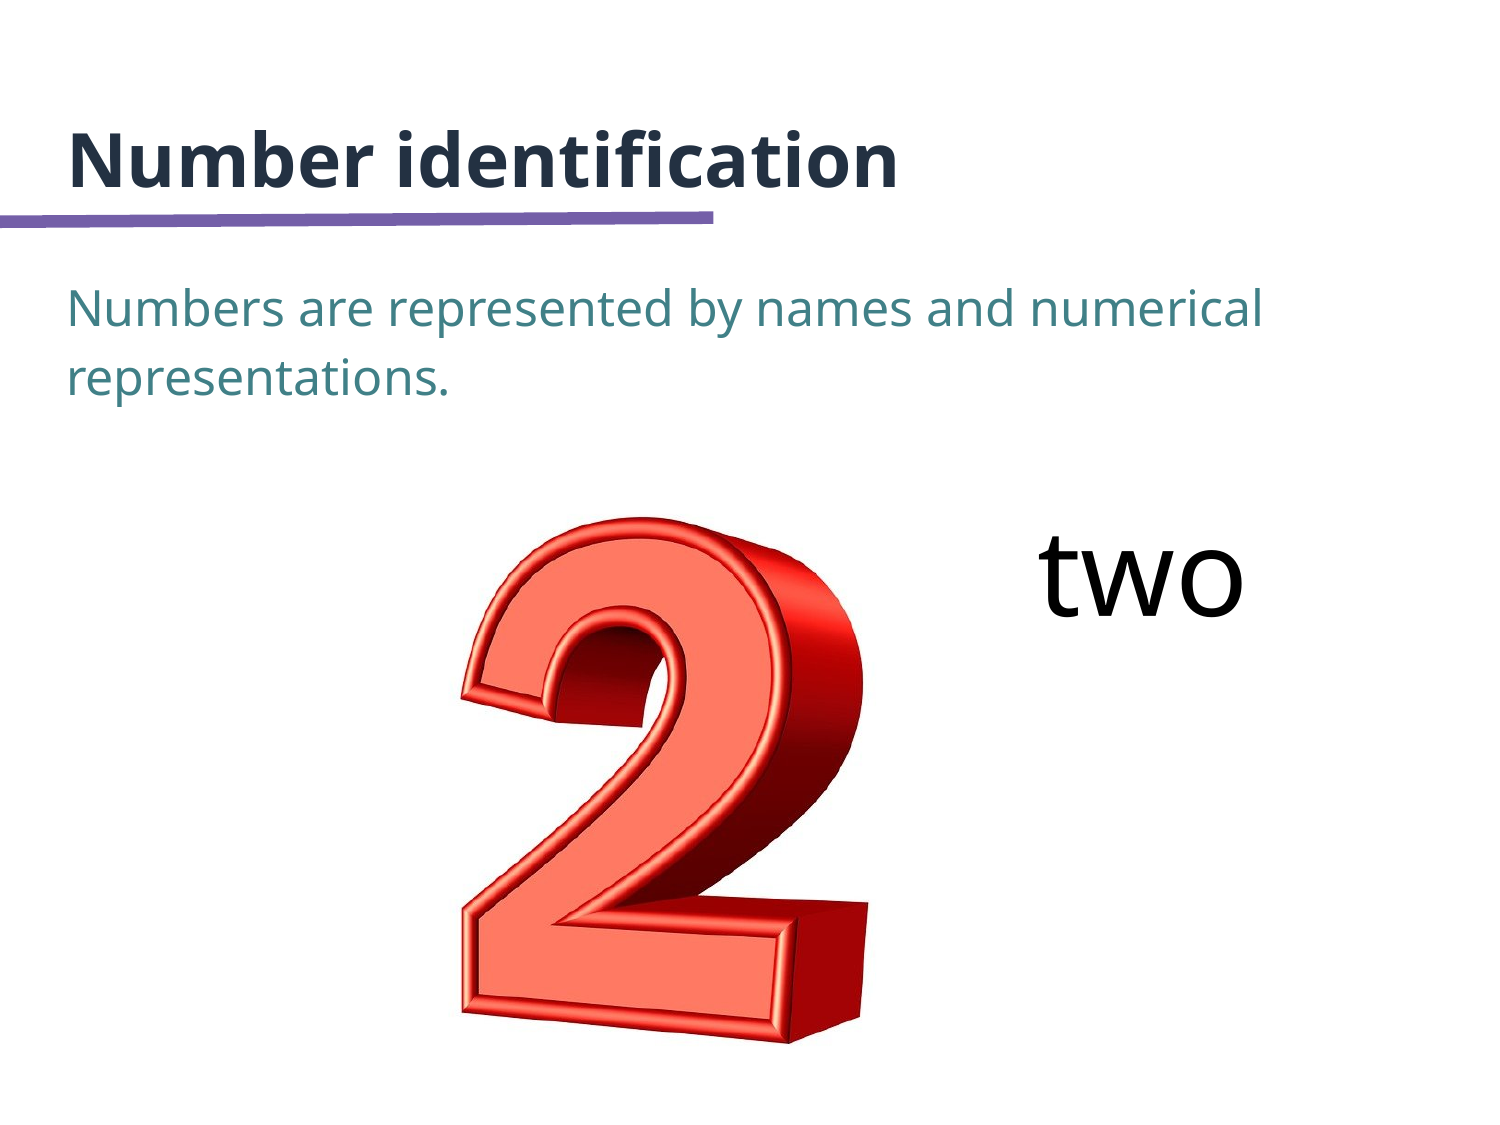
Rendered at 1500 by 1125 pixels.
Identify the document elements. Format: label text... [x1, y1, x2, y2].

picture [329, 440, 994, 1105]
list Numbers are represented by names and numerical representations. [51, 252, 1449, 1000]
title Number identification [51, 97, 1449, 223]
text_box two [999, 480, 1289, 645]
